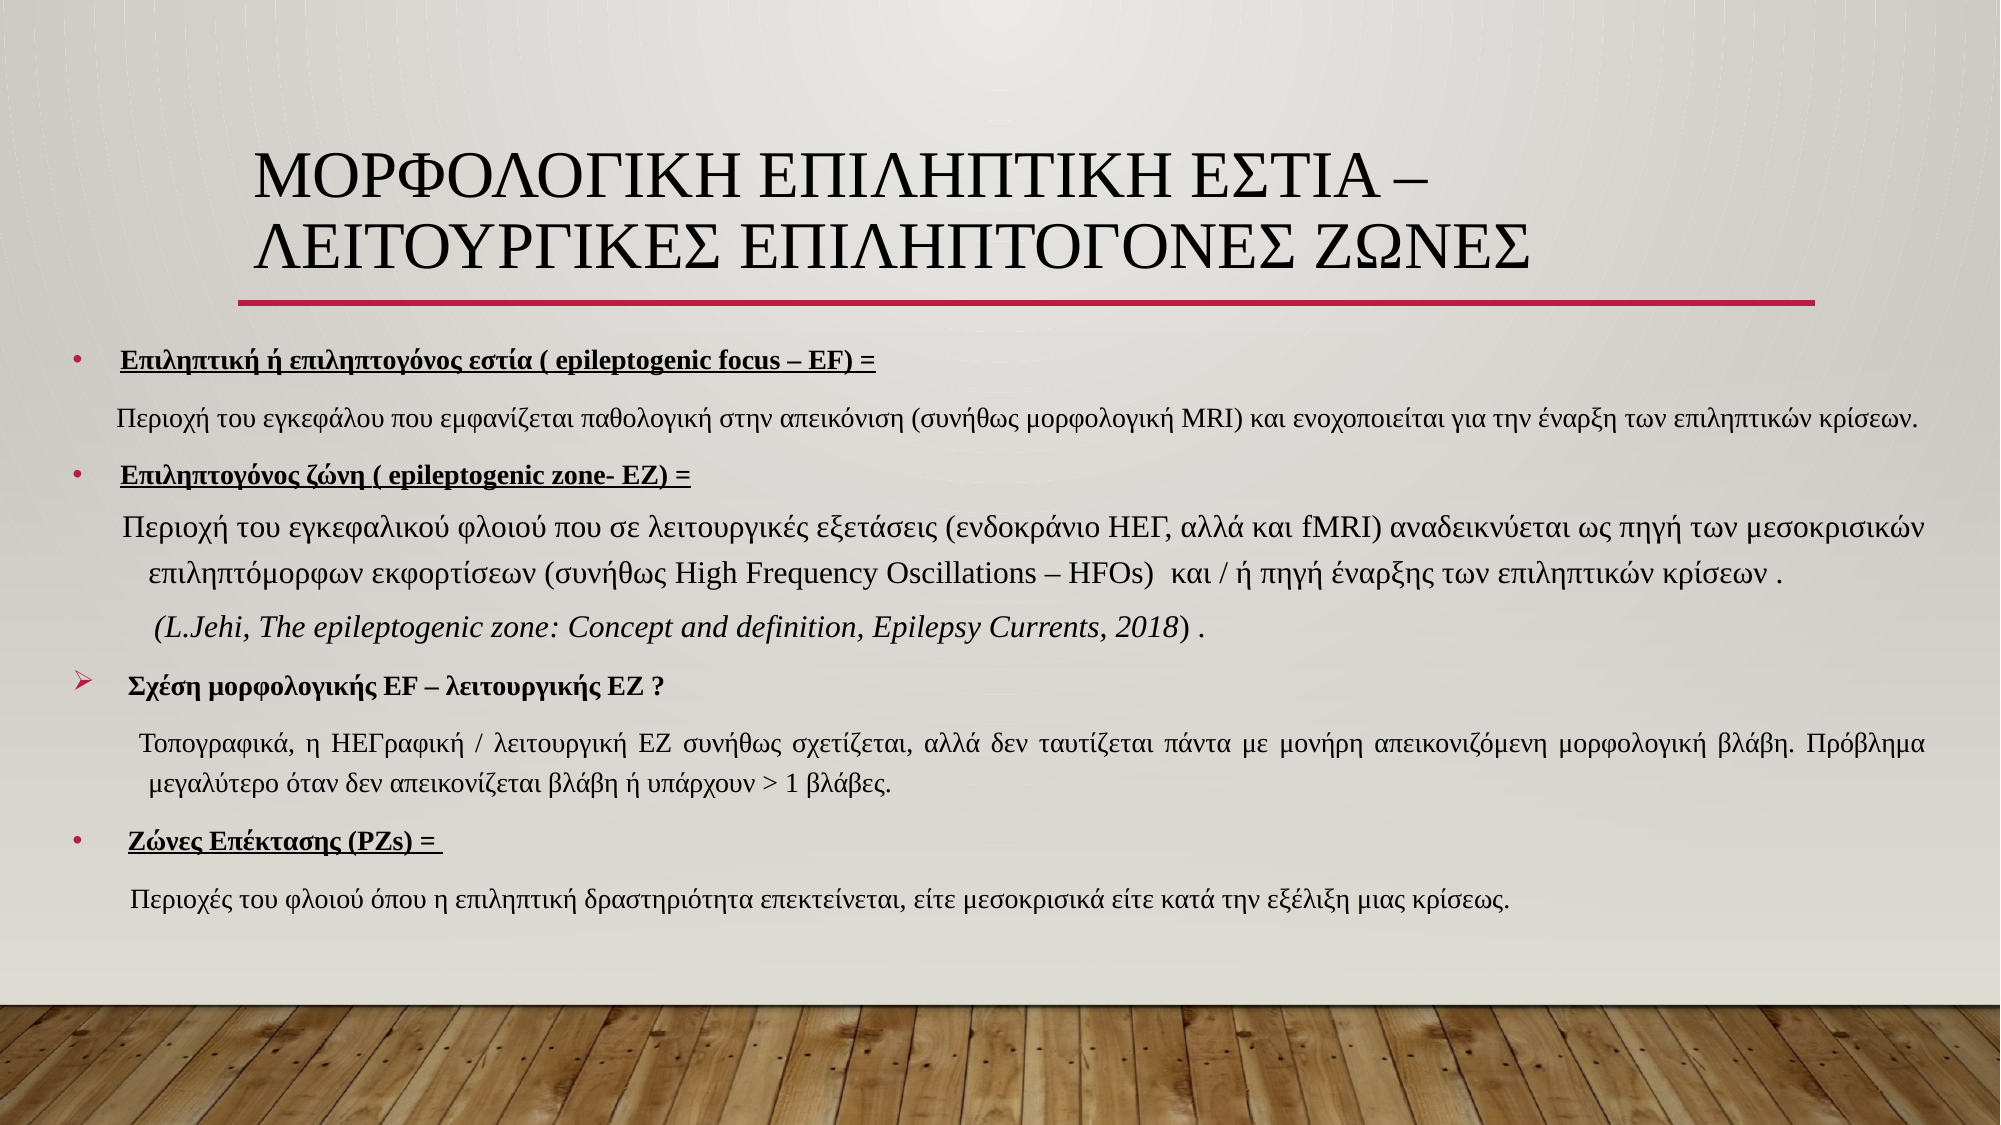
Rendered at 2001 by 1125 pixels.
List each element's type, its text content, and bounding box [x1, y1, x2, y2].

title Μορφολογικη επιληπτικη εστια – λειτουργικες επιληπτογονες ζωνες [238, 131, 1814, 305]
picture [0, 1005, 2000, 1125]
list Επιληπτική ή επιληπτογόνος εστία ( epileptogenic focus – EF) = Περιοχή του εγκεφάλου που εμφανίζεται παθολογική στην απεικόνιση (συνήθως μορφολογική MRI) και ενοχοποιείται για την έναρξη των επιληπτικών κρίσεων. Επιληπτογόνος ζώνη ( epileptogenic zone- EZ) = Περιοχή του εγκεφαλικού φλοιού που σε λειτουργικές εξετάσεις (ενδοκράνιο ΗΕΓ, αλλά και fMRI) αναδεικνύεται ως πηγή των μεσοκρισικών επιληπτόμορφων εκφορτίσεων (συνήθως High Frequency Oscillations – HFOs) και / ή πηγή έναρξης των επιληπτικών κρίσεων . (L.Jehi, The epileptogenic zone: Concept and definition, Epilepsy Currents, 2018) . Σχέση μορφολογικής EF – λειτουργικής EZ ? Τοπογραφικά, η ΗΕΓραφική / λειτουργική ΕΖ συνήθως σχετίζεται, αλλά δεν ταυτίζεται πάντα με μονήρη απεικονιζόμενη μορφολογική βλάβη. Πρόβλημα μεγαλύτερο όταν δεν απεικονίζεται βλάβη ή υπάρχουν > 1 βλάβες. Ζώνες Επέκτασης (PZs) = Περιοχές του φλοιού όπου η επιληπτική δραστηριότητα επεκτείνεται, είτε μεσοκρισικά είτε κατά την εξέλιξη μιας κρίσεως. [57, 327, 1941, 994]
